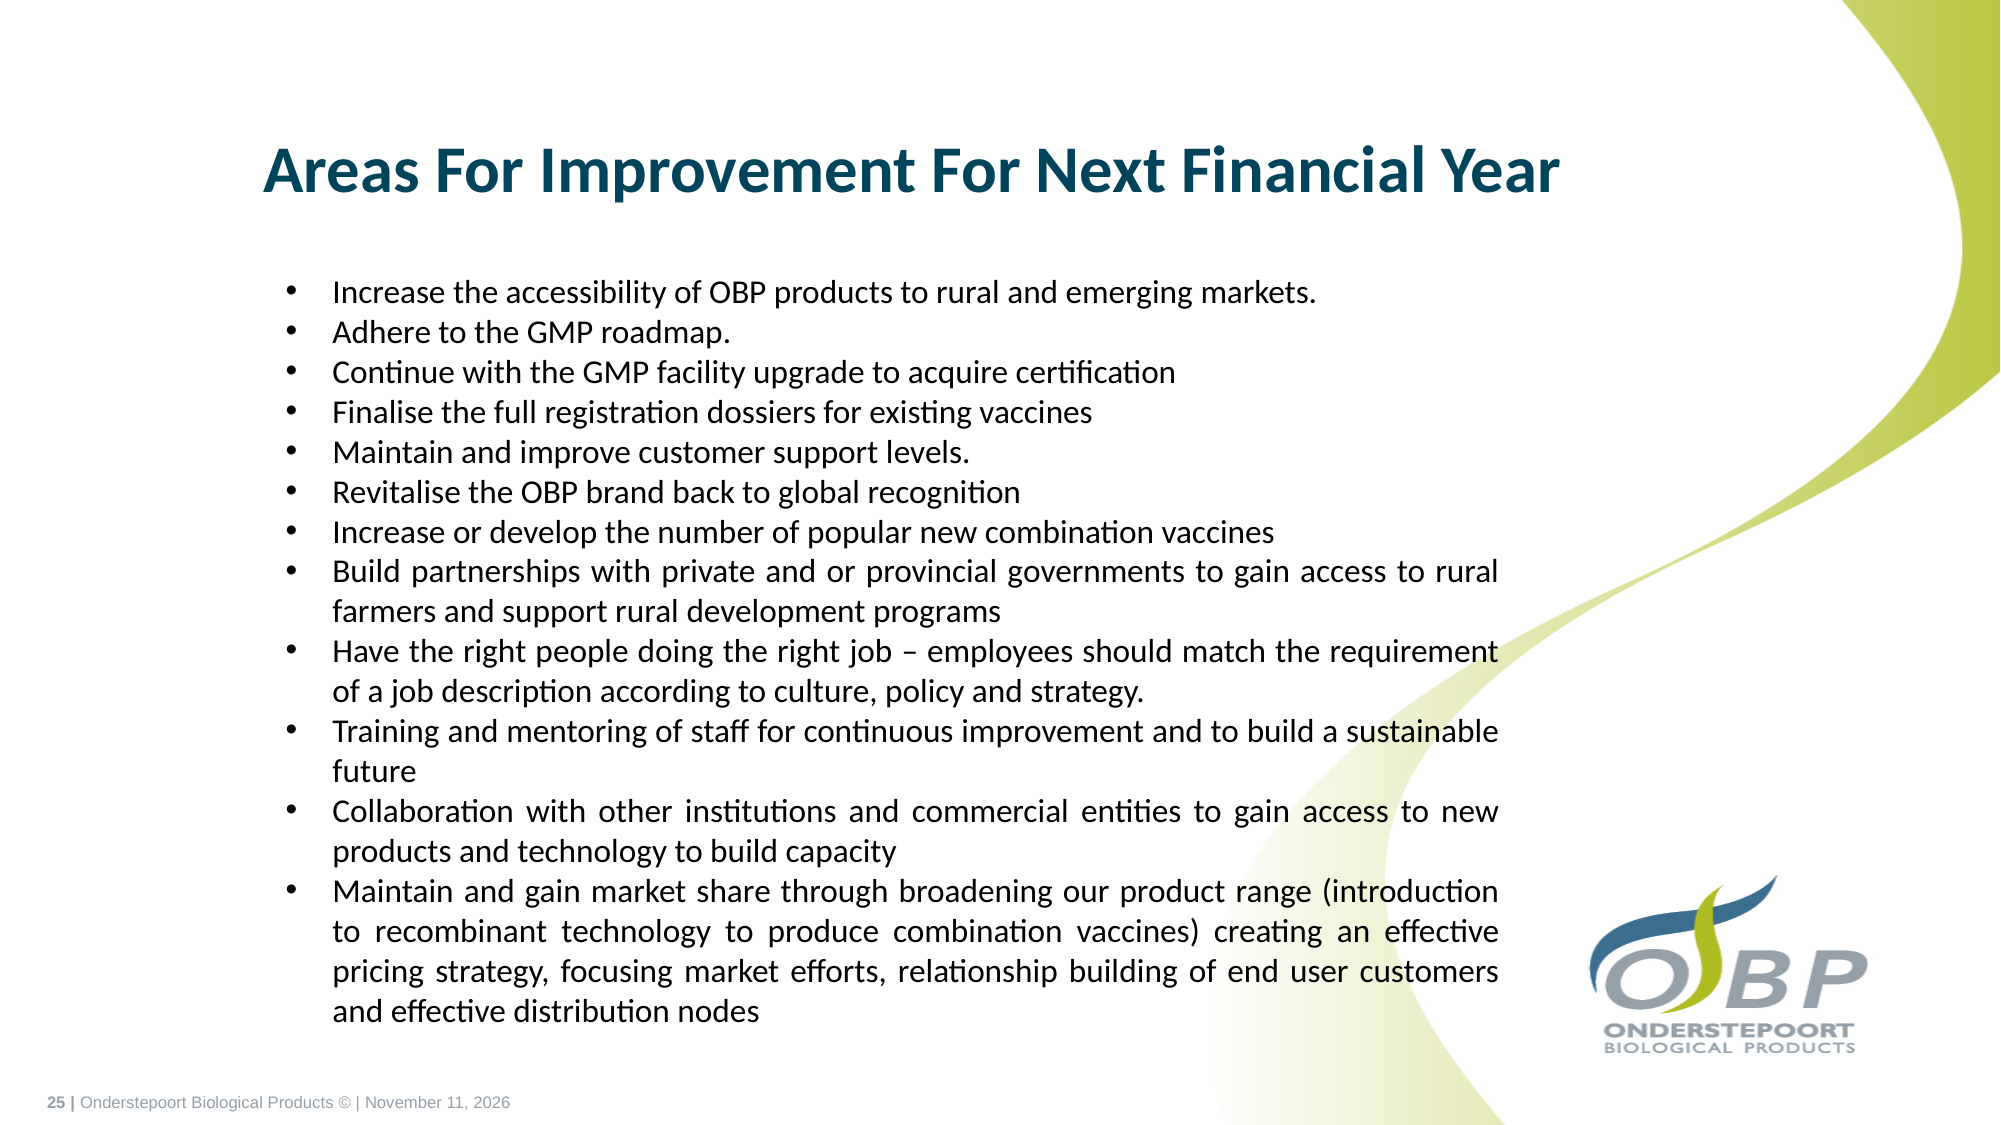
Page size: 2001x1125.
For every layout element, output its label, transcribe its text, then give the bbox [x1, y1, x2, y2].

text_box 25 | Onderstepoort Biological Products © | November 3, 2021 [47, 1083, 1779, 1120]
text_box Areas For Improvement For Next Financial Year [248, 118, 1578, 214]
text_box Increase the accessibility of OBP products to rural and emerging markets. Adhere to the GMP roadmap. Continue with the GMP facility upgrade to acquire certification Finalise the full registration dossiers for existing vaccines Maintain and improve customer support levels. Revitalise the OBP brand back to global recognition Increase or develop the number of popular new combination vaccines Build partnerships with private and or provincial governments to gain access to rural farmers and support rural development programs Have the right people doing the right job – employees should match the requirement of a job description according to culture, policy and strategy. Training and mentoring of staff for continuous improvement and to build a sustainable future Collaboration with other institutions and commercial entities to gain access to new products and technology to build capacity Maintain and gain market share through broadening our product range (introduction to recombinant technology to produce combination vaccines) creating an effective pricing strategy, focusing market efforts, relationship building of end user customers and effective distribution nodes [270, 262, 1516, 1037]
picture [0, 0, 2001, 1125]
